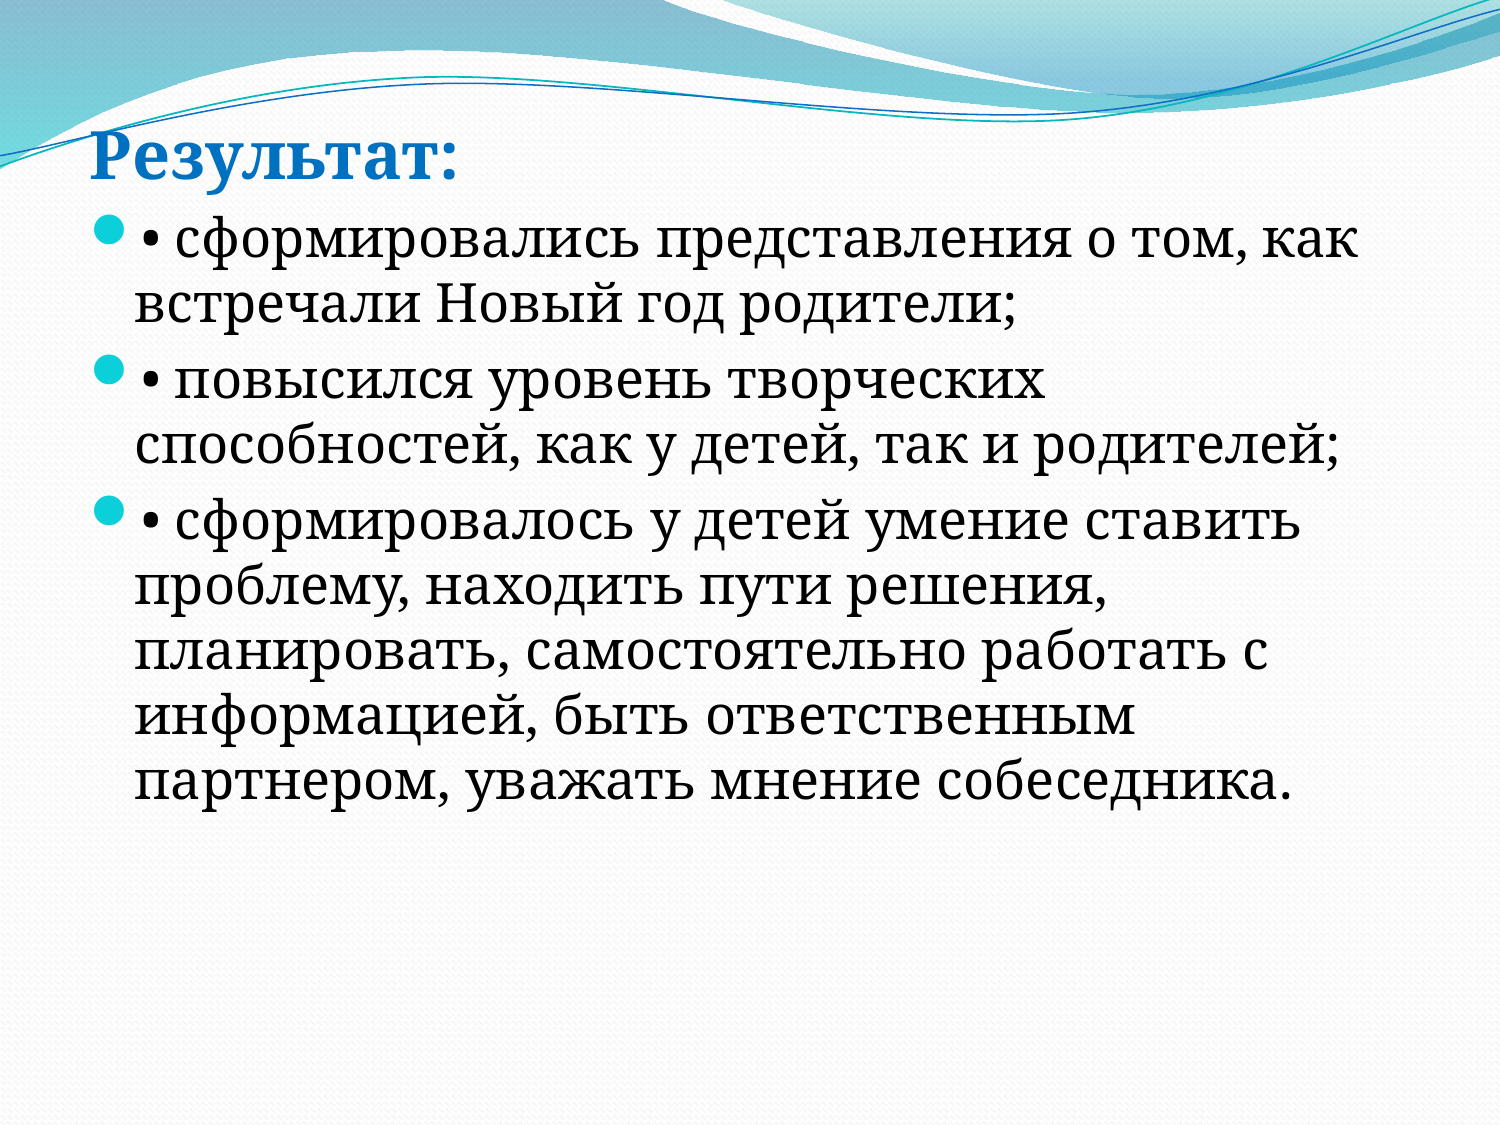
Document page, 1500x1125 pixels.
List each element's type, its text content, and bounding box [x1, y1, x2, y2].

list Результат: • сформировались представления о том, как встречали Новый год родители; • повысился уровень творческих способностей, как у детей, так и родителей; • сформировалось у детей умение ставить проблему, находить пути решения, планировать, самостоятельно работать с информацией, быть ответственным партнером, уважать мнение собеседника. [75, 105, 1425, 1038]
